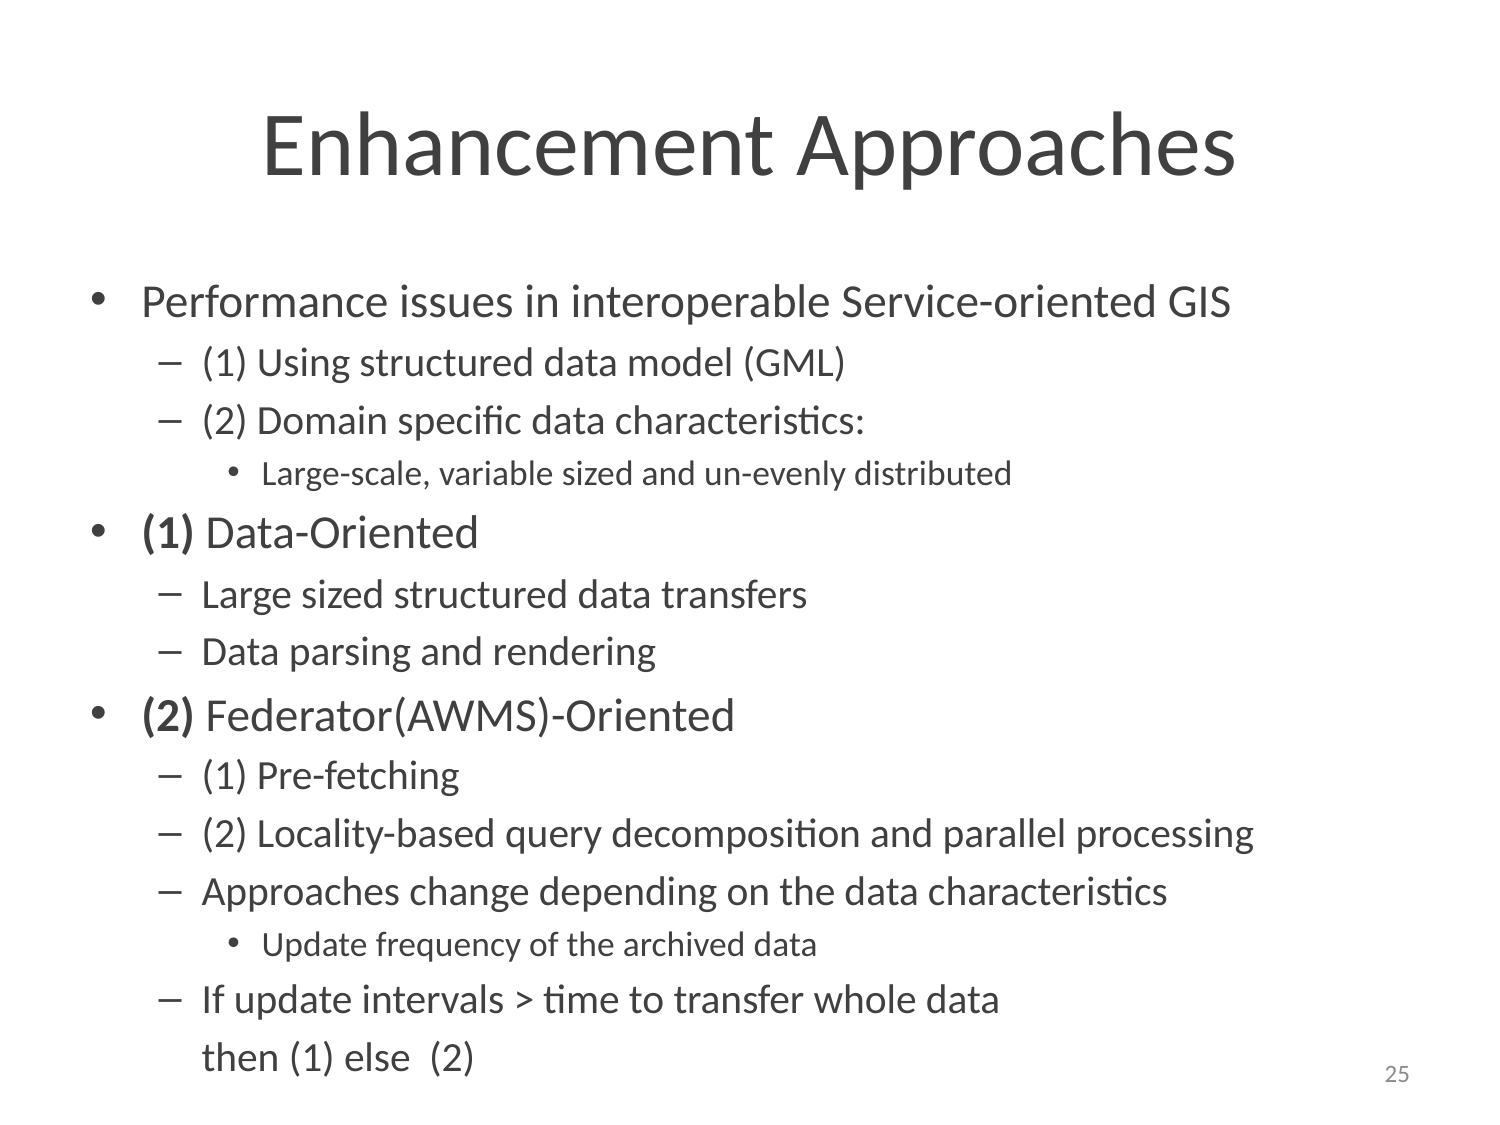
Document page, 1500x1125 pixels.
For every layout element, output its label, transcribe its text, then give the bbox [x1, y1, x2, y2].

slide_number 25 [1074, 1042, 1425, 1103]
title Enhancement Approaches [75, 45, 1425, 233]
list Performance issues in interoperable Service-oriented GIS (1) Using structured data model (GML) (2) Domain specific data characteristics: Large-scale, variable sized and un-evenly distributed (1) Data-Oriented Large sized structured data transfers Data parsing and rendering (2) Federator(AWMS)-Oriented (1) Pre-fetching (2) Locality-based query decomposition and parallel processing Approaches change depending on the data characteristics Update frequency of the archived data If update intervals > time to transfer whole data then (1) else (2) [75, 262, 1450, 1088]
